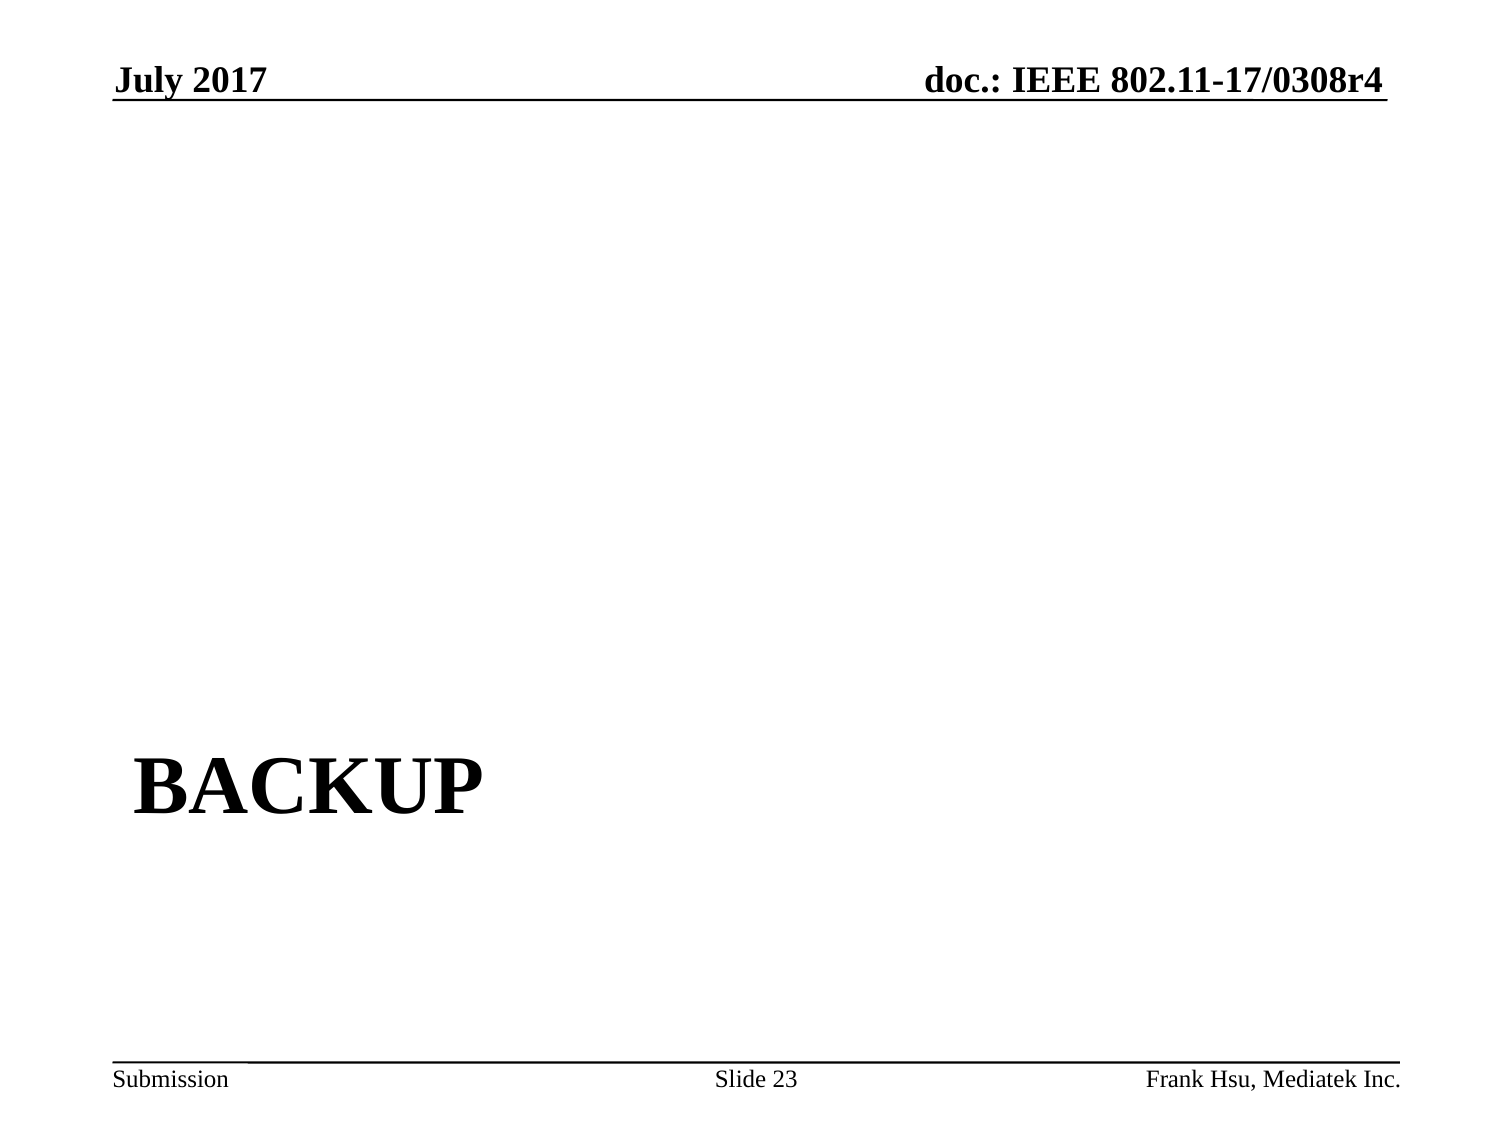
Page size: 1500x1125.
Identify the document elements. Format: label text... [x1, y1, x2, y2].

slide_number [114, 54, 270, 101]
title backup [118, 722, 1394, 947]
footer Frank Hsu, Mediatek Inc. [1142, 1061, 1402, 1093]
slide_number Slide 23 [712, 1061, 800, 1093]
